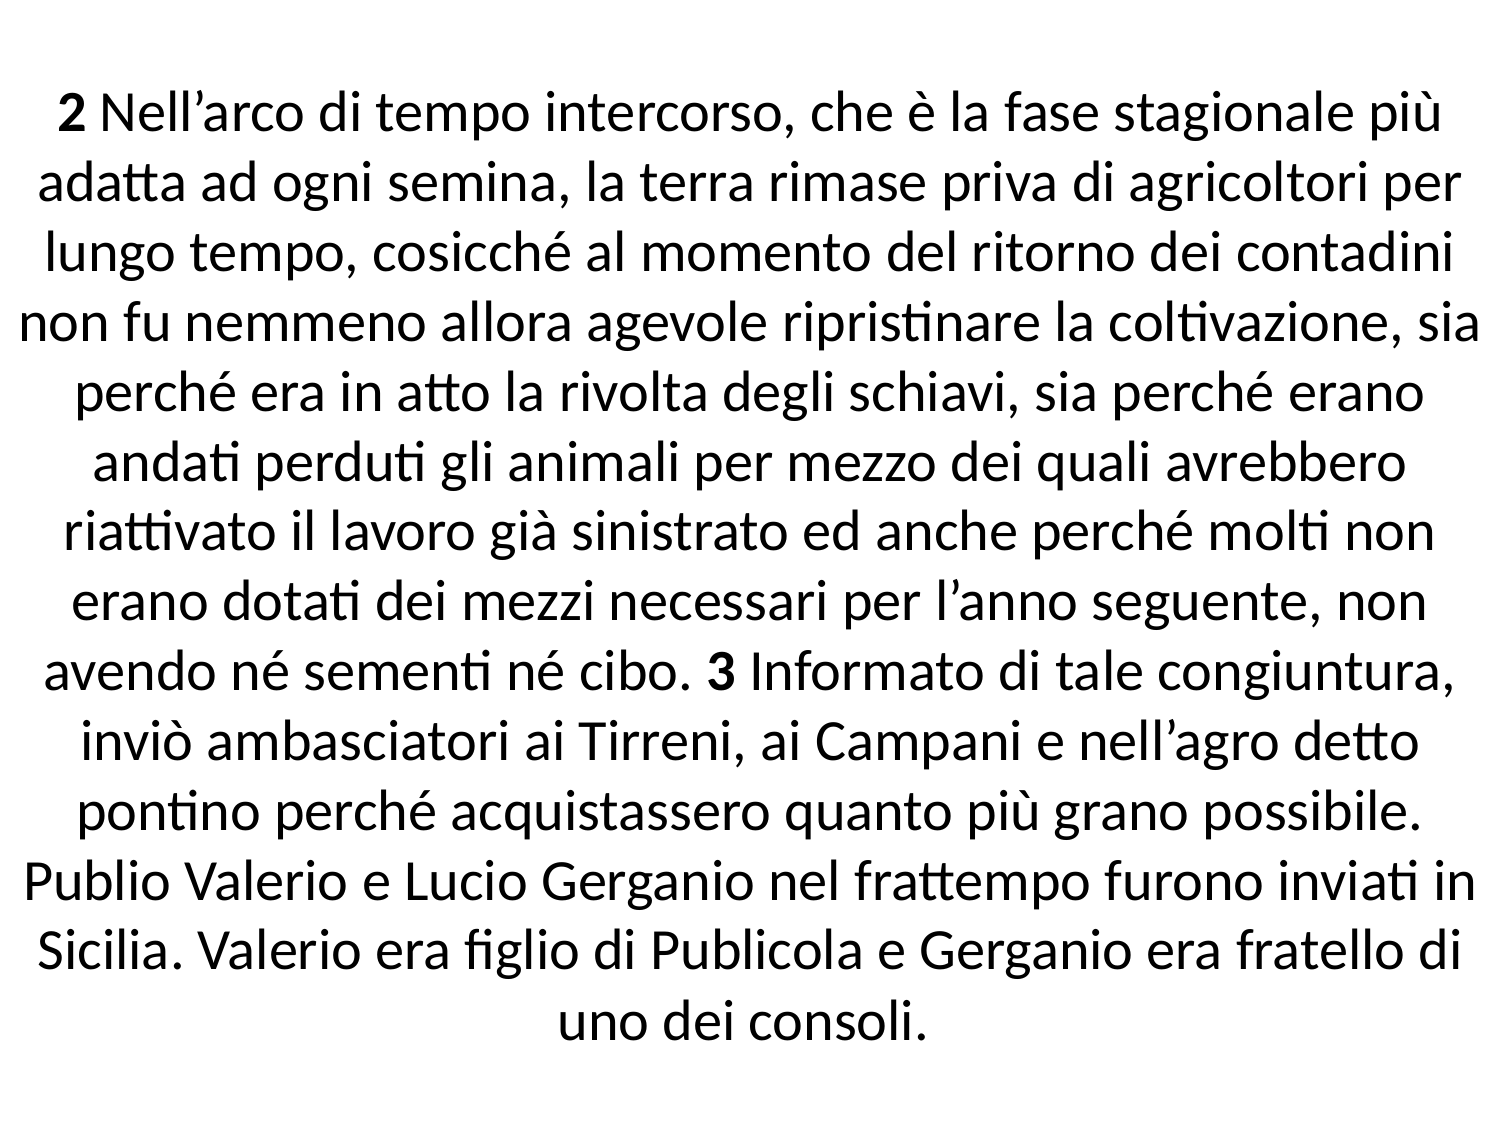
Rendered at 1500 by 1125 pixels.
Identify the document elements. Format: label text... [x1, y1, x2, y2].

title 2 Nell’arco di tempo intercorso, che è la fase stagionale più adatta ad ogni semina, la terra rimase priva di agricoltori per lungo tempo, cosicché al momento del ritorno dei contadini non fu nemmeno allora agevole ripristinare la coltivazione, sia perché era in atto la rivolta degli schiavi, sia perché erano andati perduti gli animali per mezzo dei quali avrebbero riattivato il lavoro già sinistrato ed anche perché molti non erano dotati dei mezzi necessari per l’anno seguente, non avendo né sementi né cibo. 3 Informato di tale congiuntura, inviò ambasciatori ai Tirreni, ai Campani e nell’agro detto pontino perché acquistassero quanto più grano possibile. Publio Valerio e Lucio Gerganio nel frattempo furono inviati in Sicilia. Valerio era figlio di Publicola e Gerganio era fratello di uno dei consoli. [0, 0, 1500, 1125]
